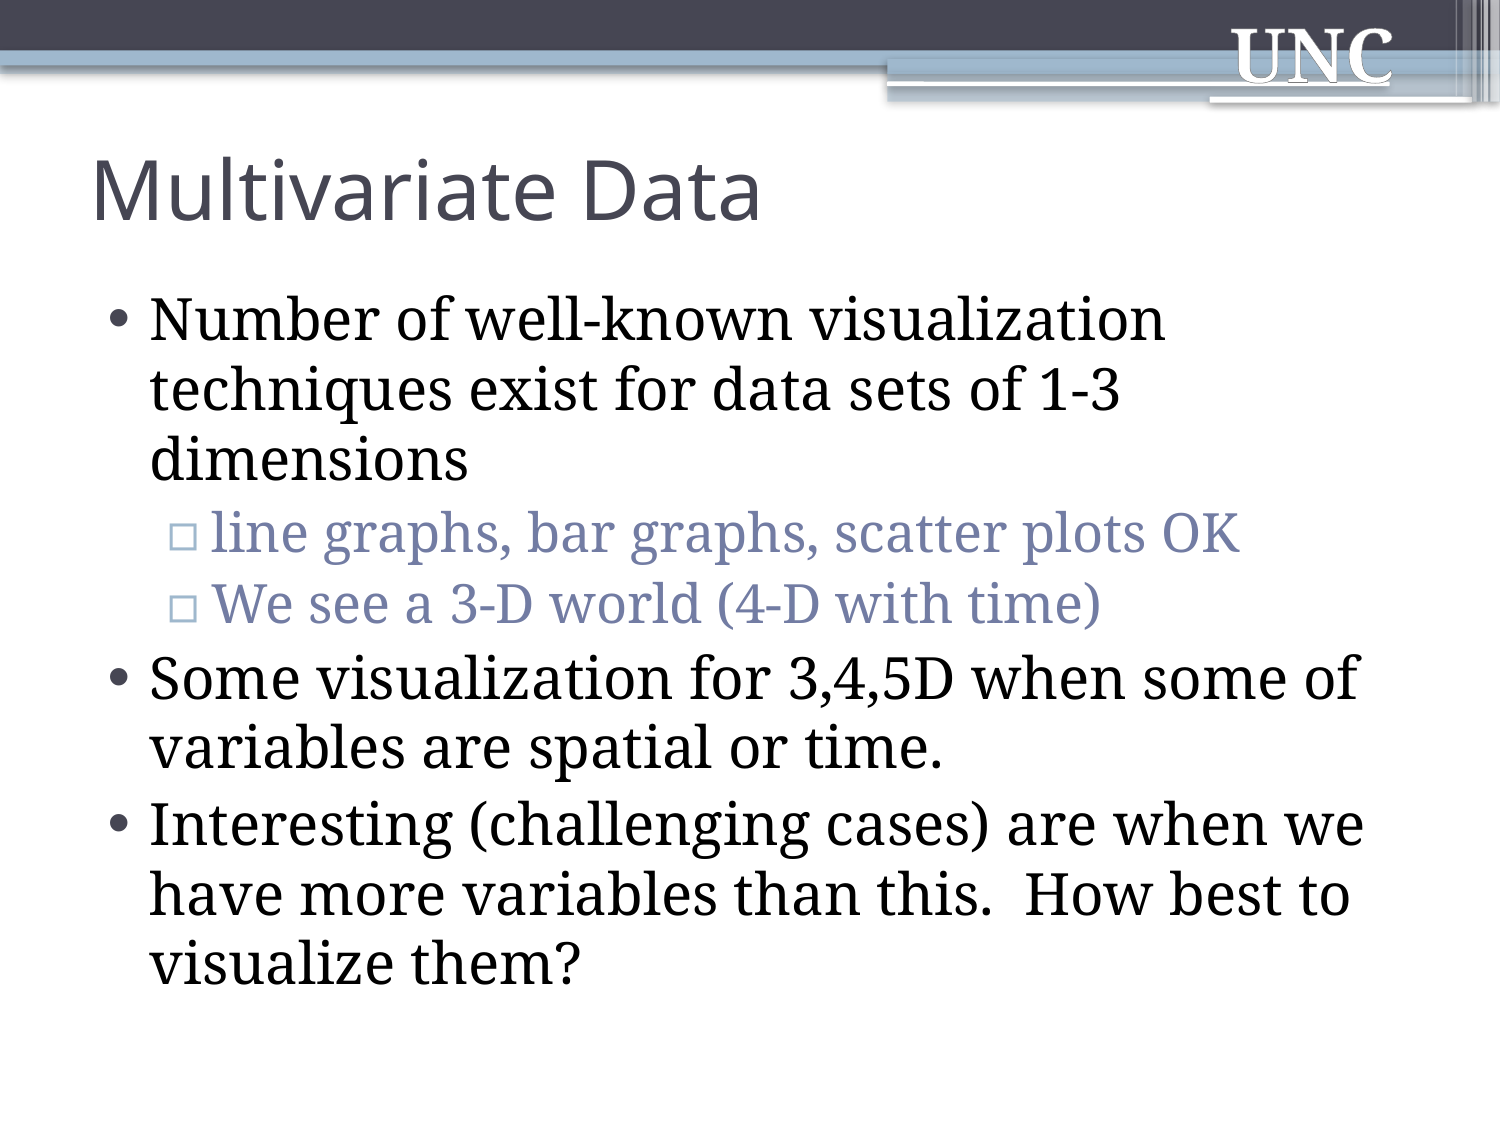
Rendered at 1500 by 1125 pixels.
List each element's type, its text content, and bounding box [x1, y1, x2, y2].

title Multivariate Data [75, 99, 1425, 275]
list Number of well-known visualization techniques exist for data sets of 1-3 dimensions line graphs, bar graphs, scatter plots OK We see a 3-D world (4-D with time) Some visualization for 3,4,5D when some of variables are spatial or time. Interesting (challenging cases) are when we have more variables than this. How best to visualize them? [75, 275, 1425, 1066]
